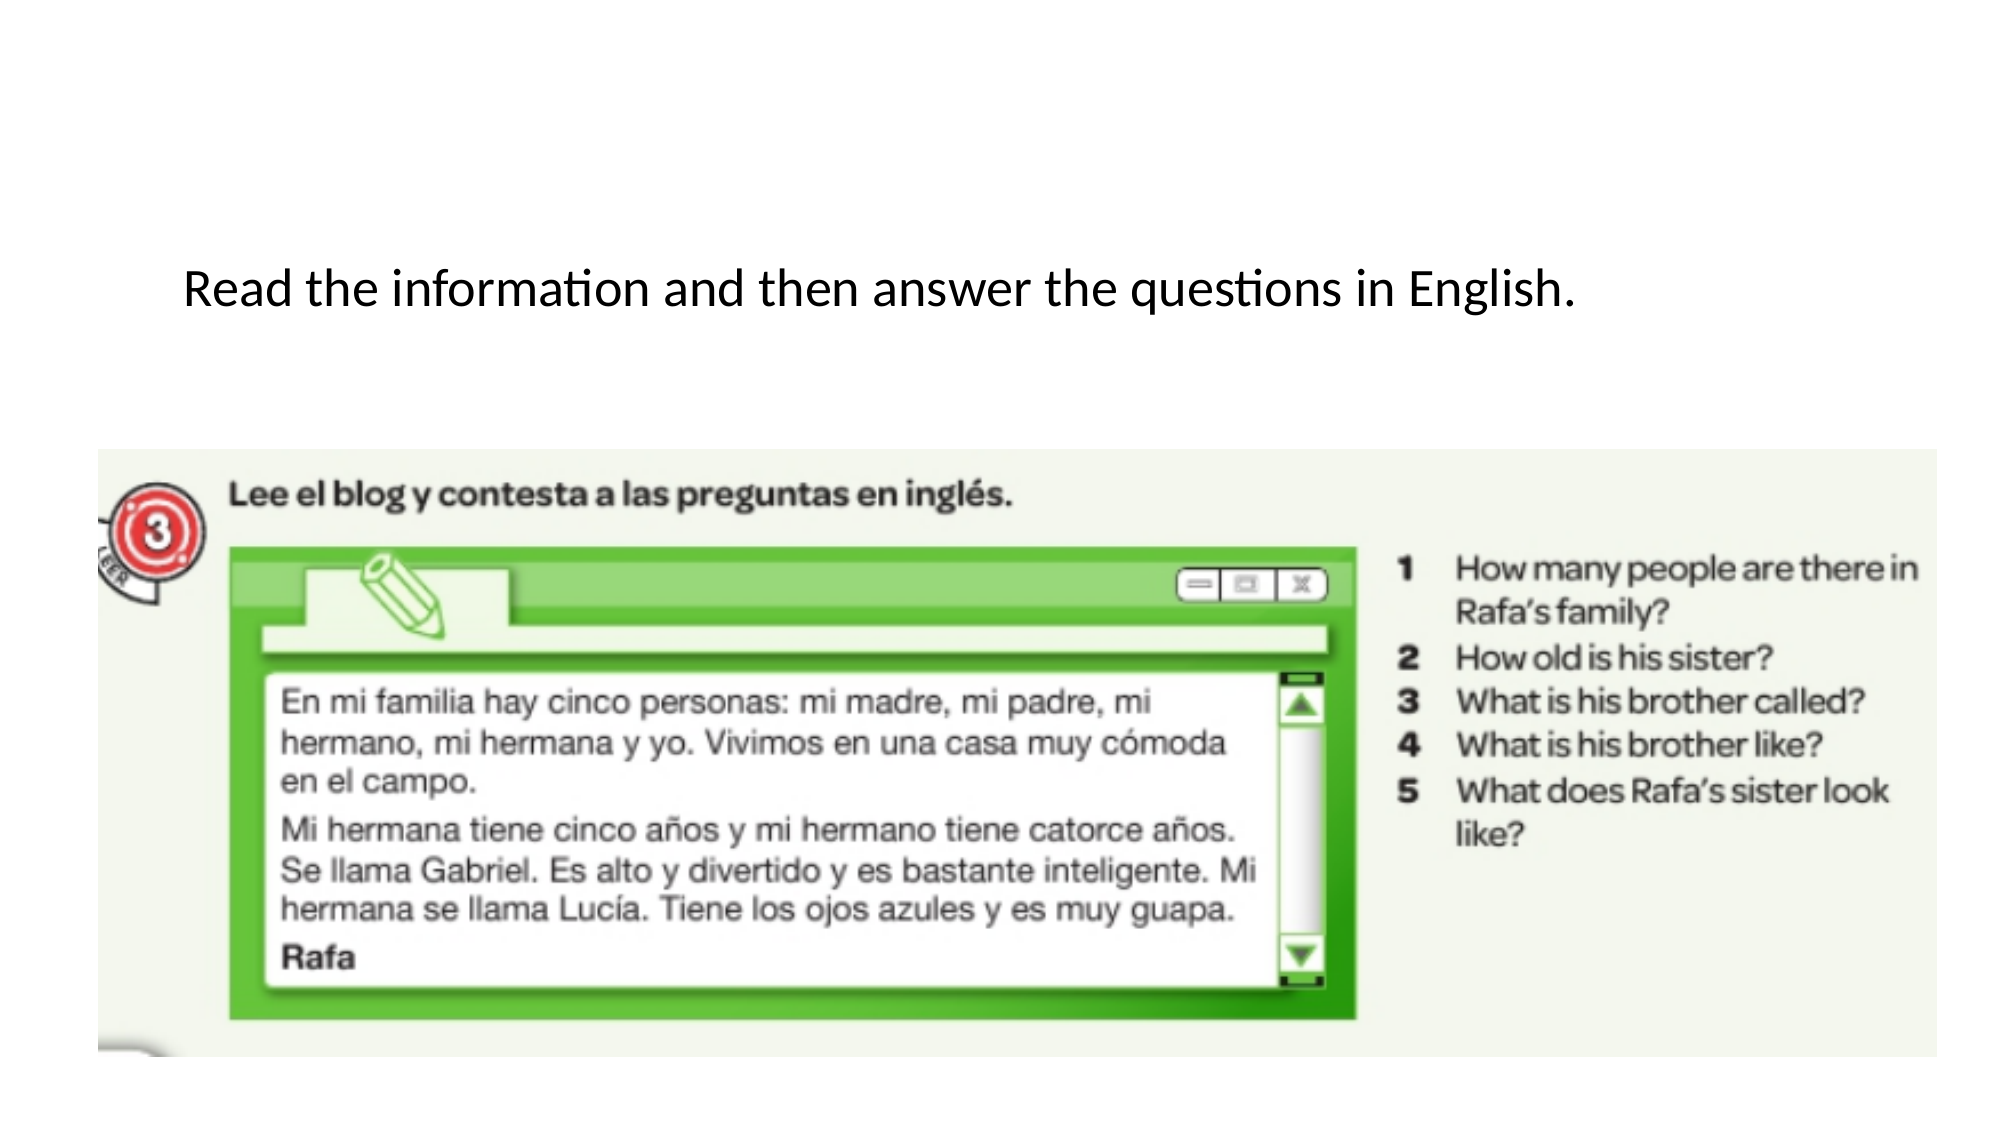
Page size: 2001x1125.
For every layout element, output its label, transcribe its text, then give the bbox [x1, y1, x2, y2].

text_box Read the information and then answer the questions in English. [169, 245, 1696, 325]
picture [98, 449, 1937, 1057]
